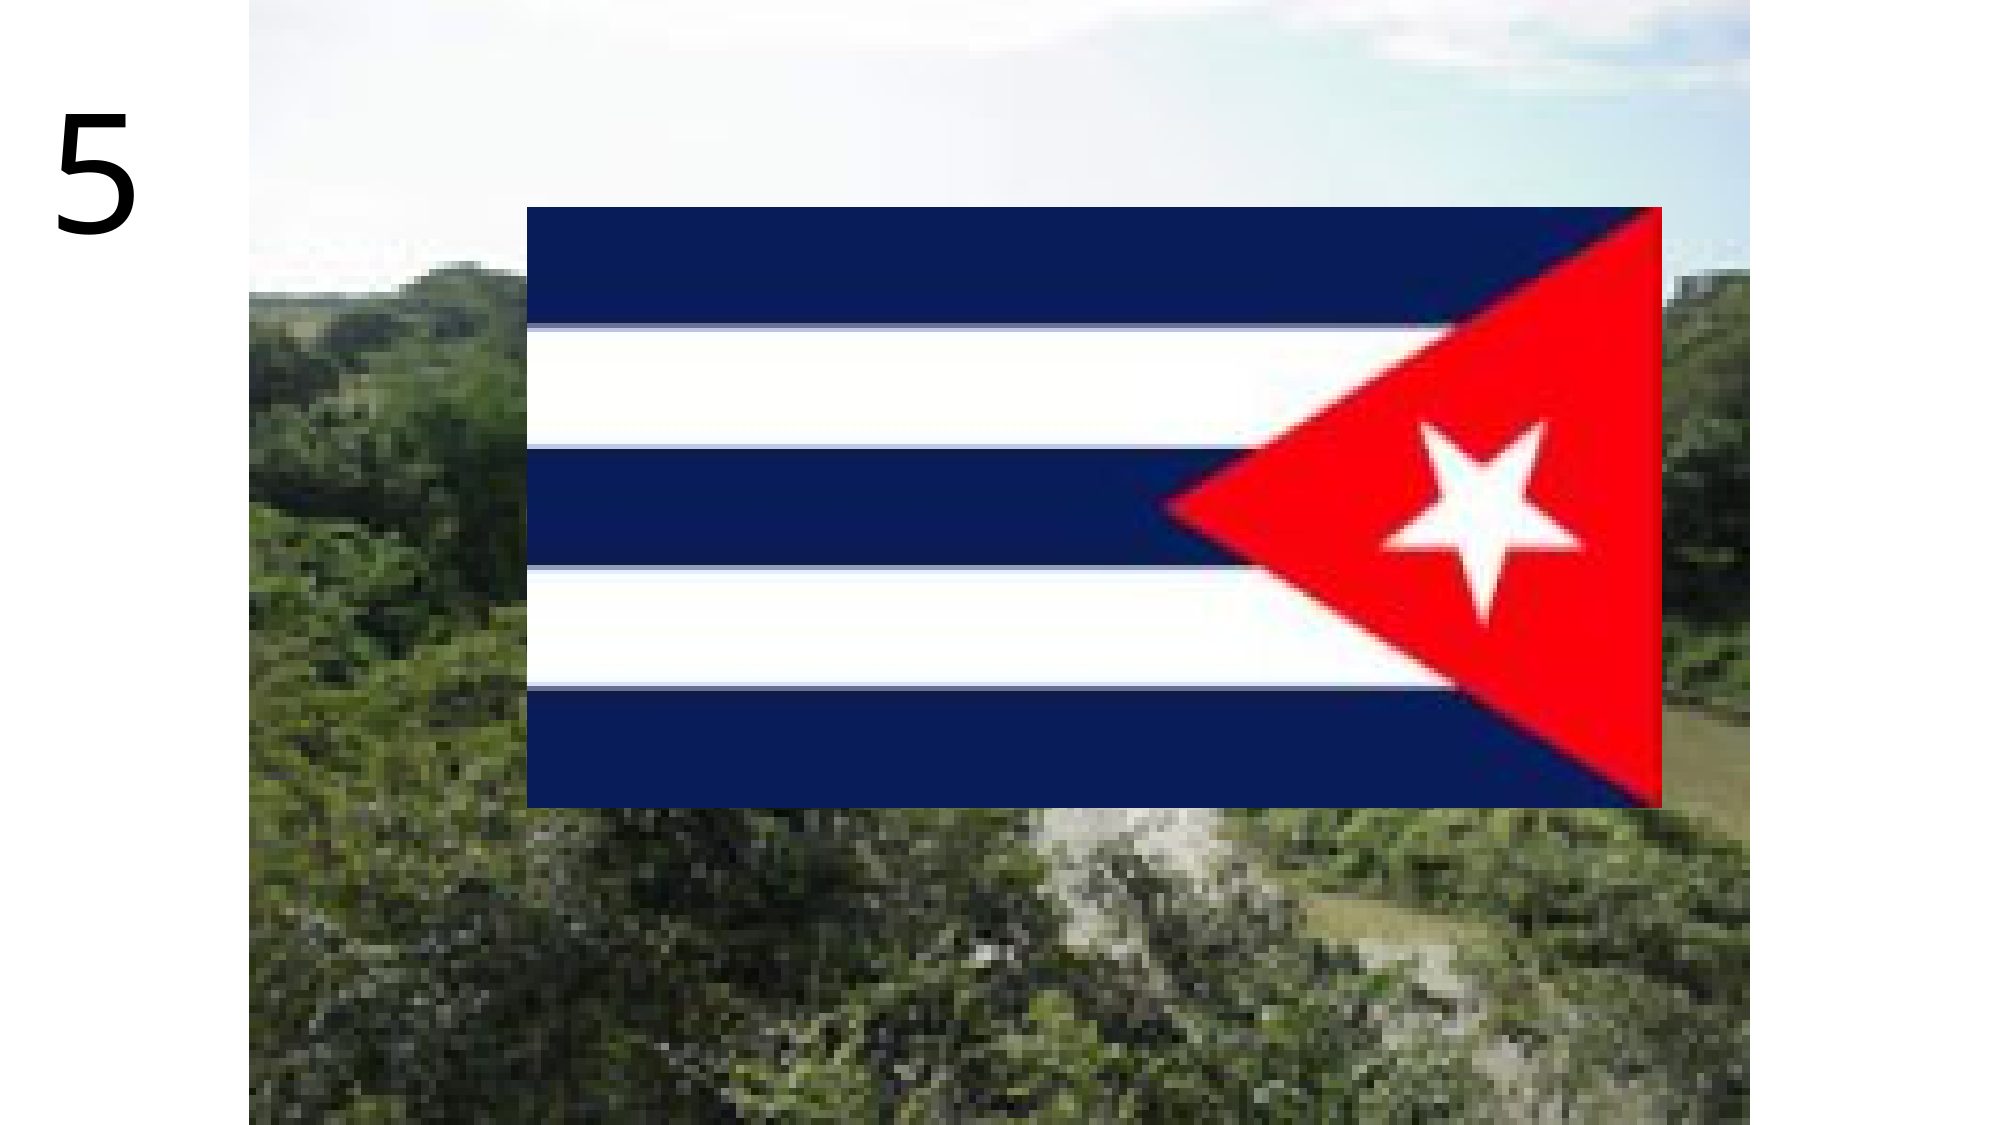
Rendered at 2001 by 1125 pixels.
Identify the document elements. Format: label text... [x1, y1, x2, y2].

picture [249, 0, 1750, 1125]
text_box 5 [34, 59, 160, 275]
